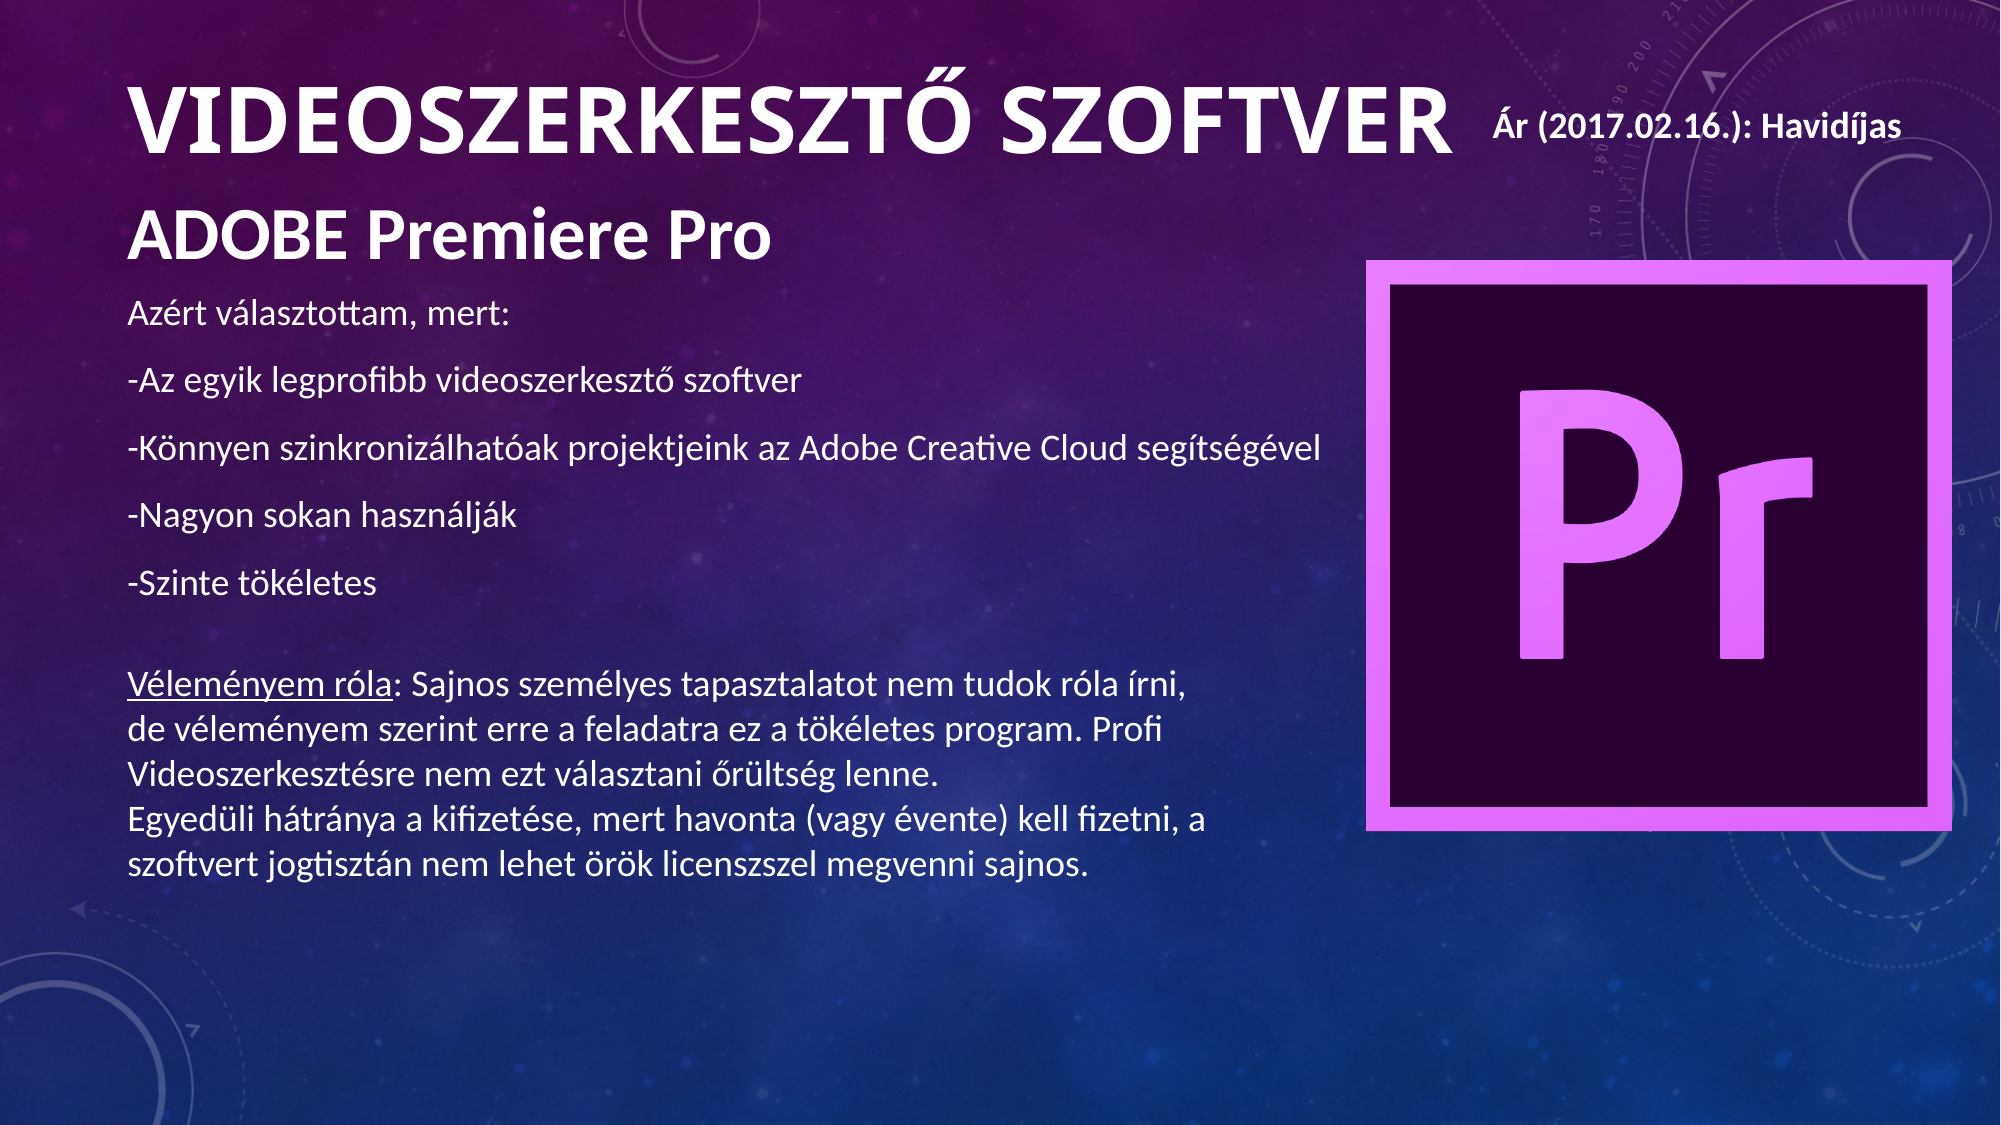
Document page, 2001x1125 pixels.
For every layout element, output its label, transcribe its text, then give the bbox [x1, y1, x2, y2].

text_box Azért választottam, mert: -Az egyik legprofibb videoszerkesztő szoftver -Könnyen szinkronizálhatóak projektjeink az Adobe Creative Cloud segítségével -Nagyon sokan használják -Szinte tökéletes [112, 280, 1383, 1016]
text_box Véleményem róla: Sajnos személyes tapasztalatot nem tudok róla írni, de véleményem szerint erre a feladatra ez a tökéletes program. Profi Videoszerkesztésre nem ezt választani őrültség lenne. Egyedüli hátránya a kifizetése, mert havonta (vagy évente) kell fizetni, a szoftvert jogtisztán nem lehet örök licenszszel megvenni sajnos. [112, 651, 1244, 892]
text_box Videoszerkesztő szoftver [112, 52, 1775, 167]
text_box Ár (2017.02.16.): Havidíjas [1477, 94, 1950, 154]
text_box ADOBE Premiere Pro [112, 167, 2000, 292]
picture [0, 0, 2001, 1125]
